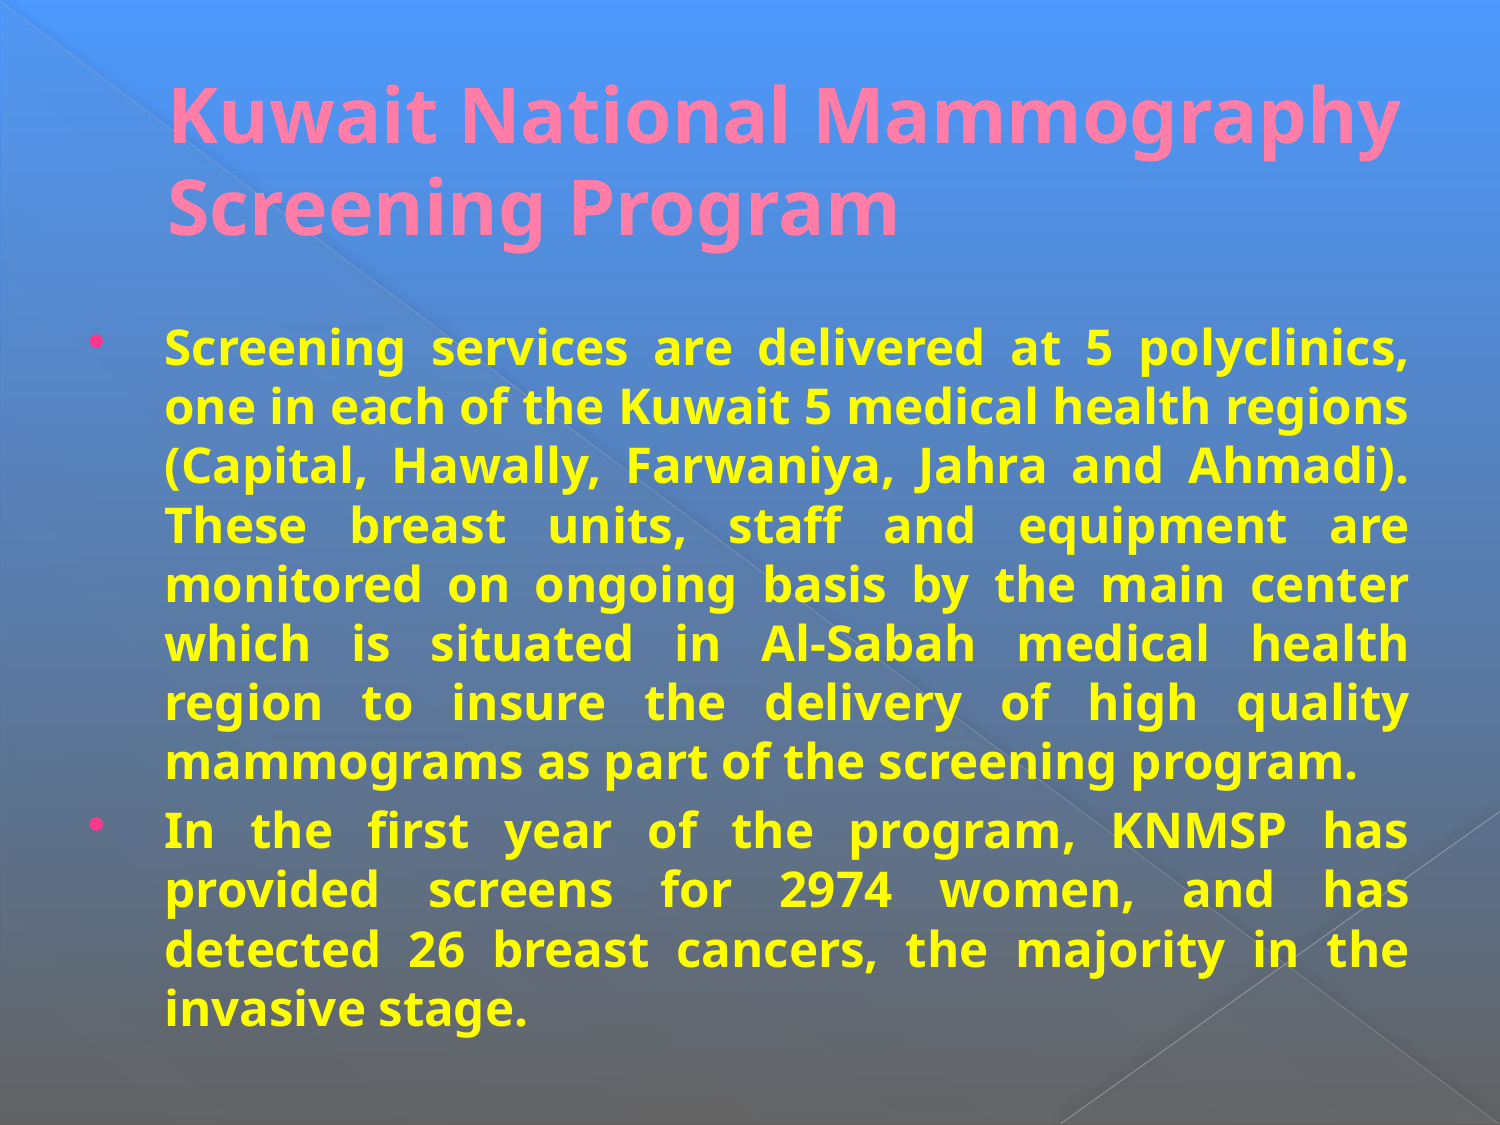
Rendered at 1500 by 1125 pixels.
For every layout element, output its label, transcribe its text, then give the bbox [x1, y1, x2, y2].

list Screening services are delivered at 5 polyclinics, one in each of the Kuwait 5 medical health regions (Capital, Hawally, Farwaniya, Jahra and Ahmadi). These breast units, staff and equipment are monitored on ongoing basis by the main center which is situated in Al-Sabah medical health region to insure the delivery of high quality mammograms as part of the screening program. In the first year of the program, KNMSP has provided screens for 2974 women, and has detected 26 breast cancers, the majority in the invasive stage. [75, 308, 1425, 1059]
title Kuwait National Mammography Screening Program [75, 43, 1425, 274]
